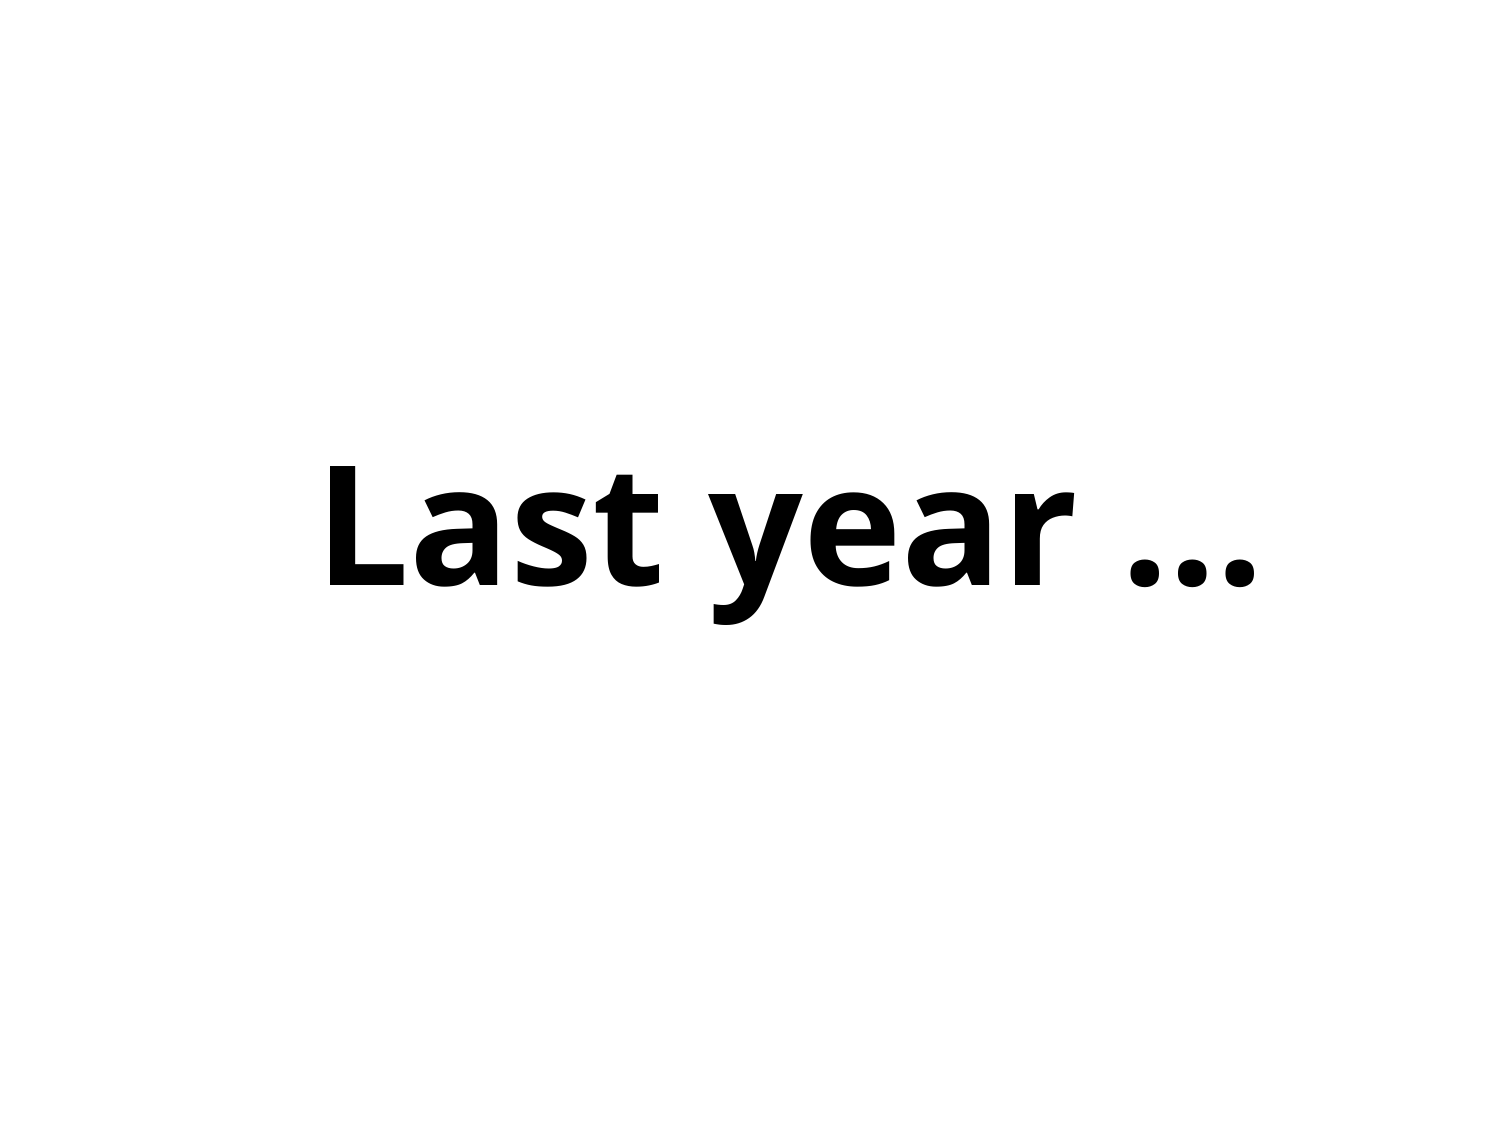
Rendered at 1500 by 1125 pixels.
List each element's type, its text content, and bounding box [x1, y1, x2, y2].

text_box Last year … [79, 410, 1500, 986]
